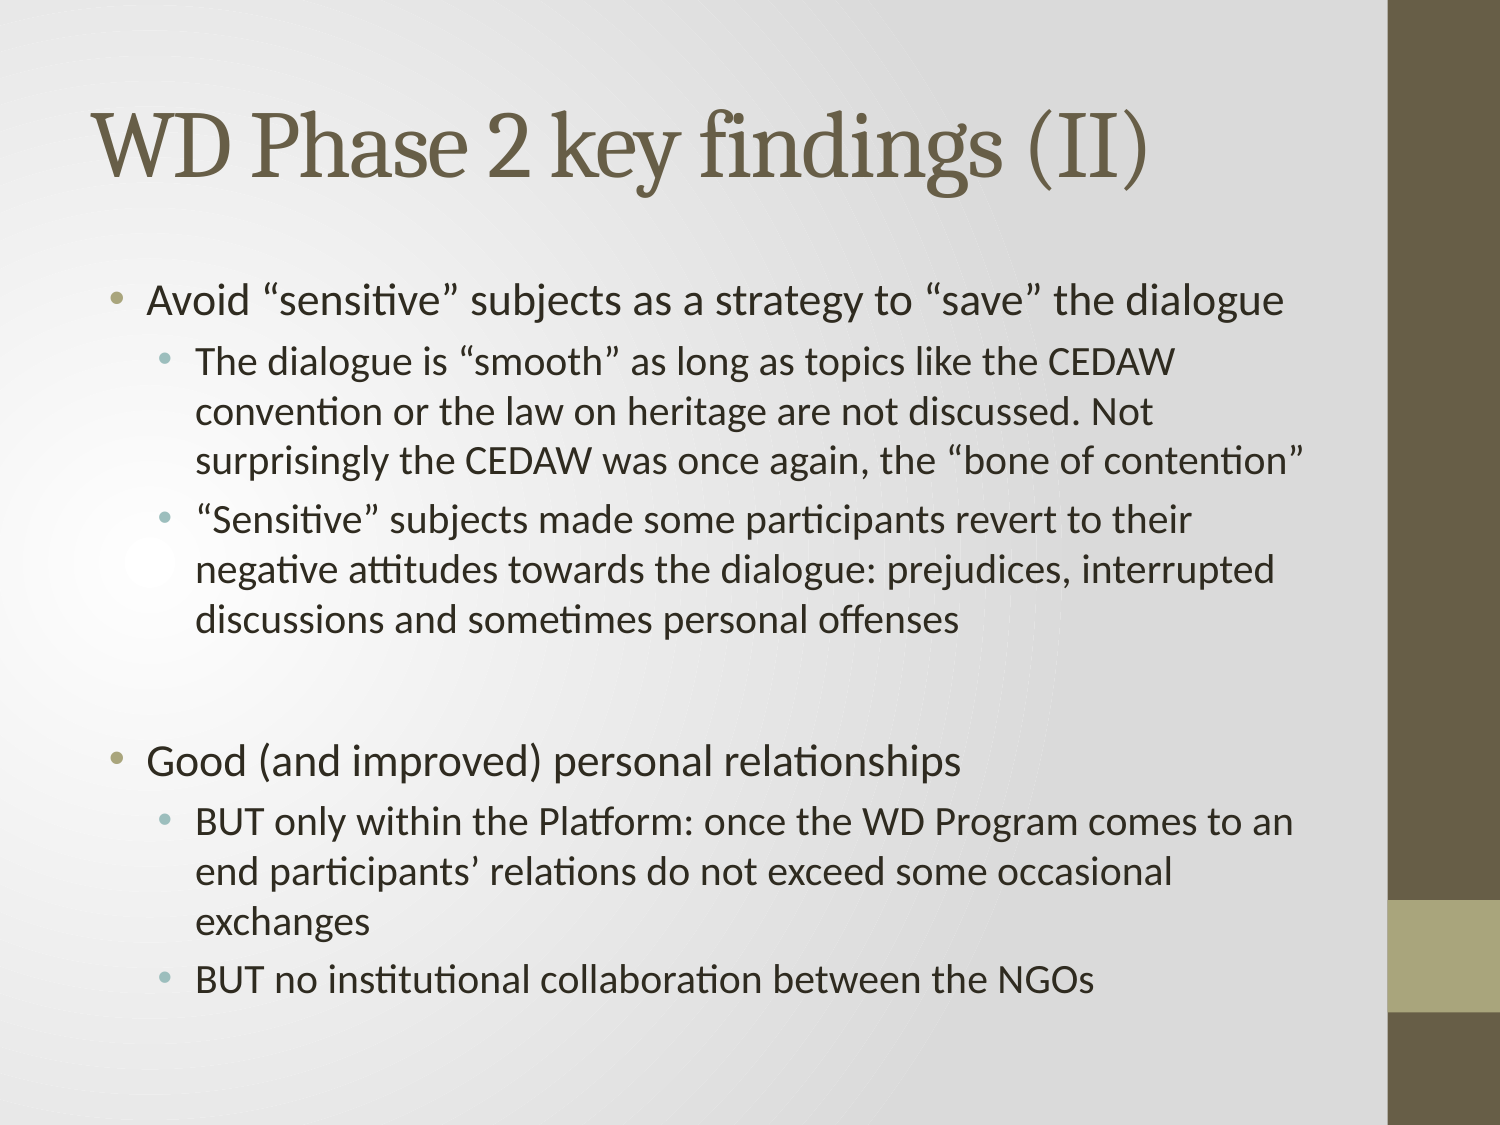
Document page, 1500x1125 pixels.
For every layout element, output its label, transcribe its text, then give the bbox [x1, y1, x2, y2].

list Avoid “sensitive” subjects as a strategy to “save” the dialogue The dialogue is “smooth” as long as topics like the CEDAW convention or the law on heritage are not discussed. Not surprisingly the CEDAW was once again, the “bone of contention” “Sensitive” subjects made some participants revert to their negative attitudes towards the dialogue: prejudices, interrupted discussions and sometimes personal offenses Good (and improved) personal relationships BUT only within the Platform: once the WD Program comes to an end participants’ relations do not exceed some occasional exchanges BUT no institutional collaboration between the NGOs [75, 262, 1325, 1050]
title WD Phase 2 key findings (II) [75, 45, 1325, 233]
